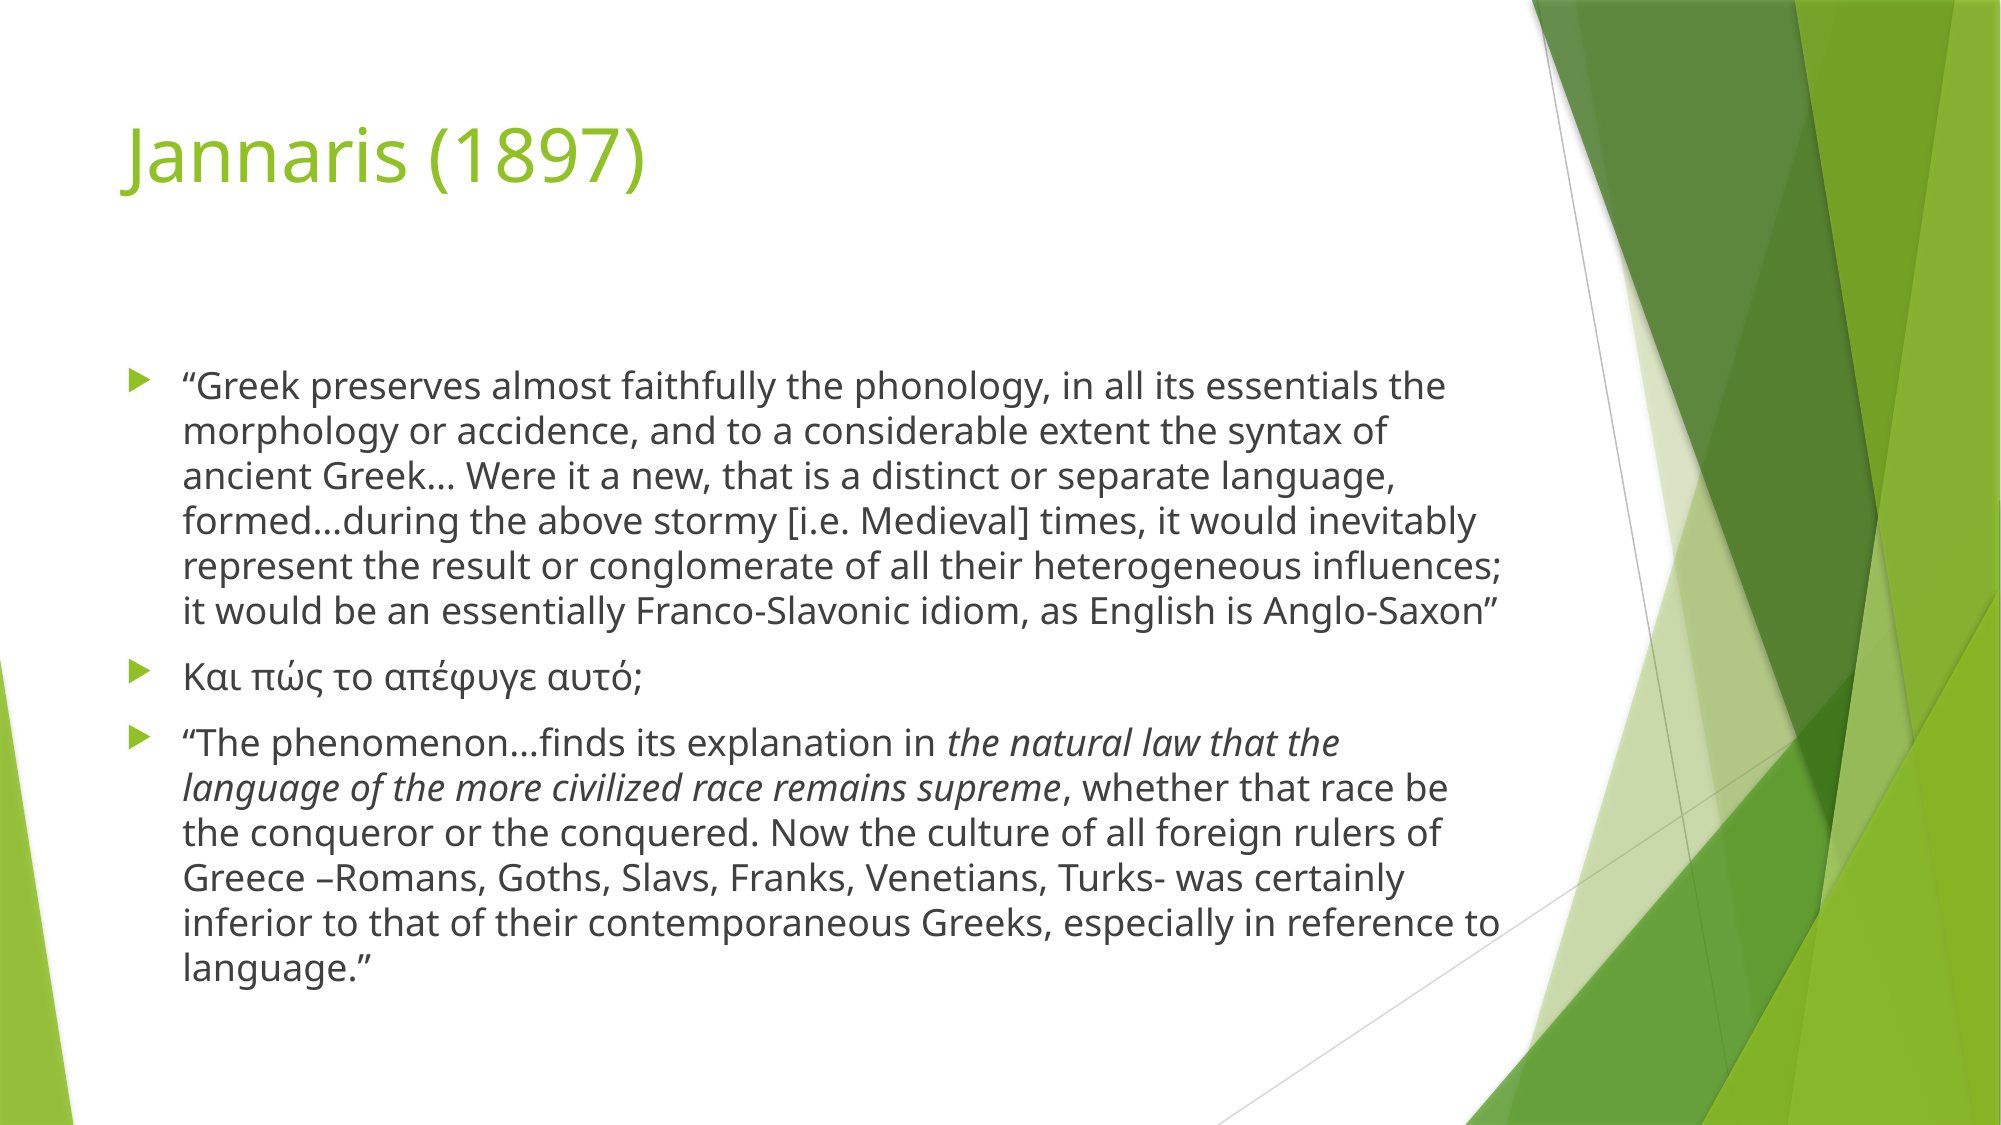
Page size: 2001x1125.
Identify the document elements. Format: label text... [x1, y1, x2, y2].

list “Greek preserves almost faithfully the phonology, in all its essentials the morphology or accidence, and to a considerable extent the syntax of ancient Greek… Were it a new, that is a distinct or separate language, formed…during the above stormy [i.e. Medieval] times, it would inevitably represent the result or conglomerate of all their heterogeneous influences; it would be an essentially Franco-Slavonic idiom, as English is Anglo-Saxon” Και πώς το απέφυγε αυτό; “The phenomenon…finds its explanation in the natural law that the language of the more civilized race remains supreme, whether that race be the conqueror or the conquered. Now the culture of all foreign rulers of Greece –Romans, Goths, Slavs, Franks, Venetians, Turks- was certainly inferior to that of their contemporaneous Greeks, especially in reference to language.” [111, 354, 1522, 992]
title Jannaris (1897) [111, 99, 1522, 317]
